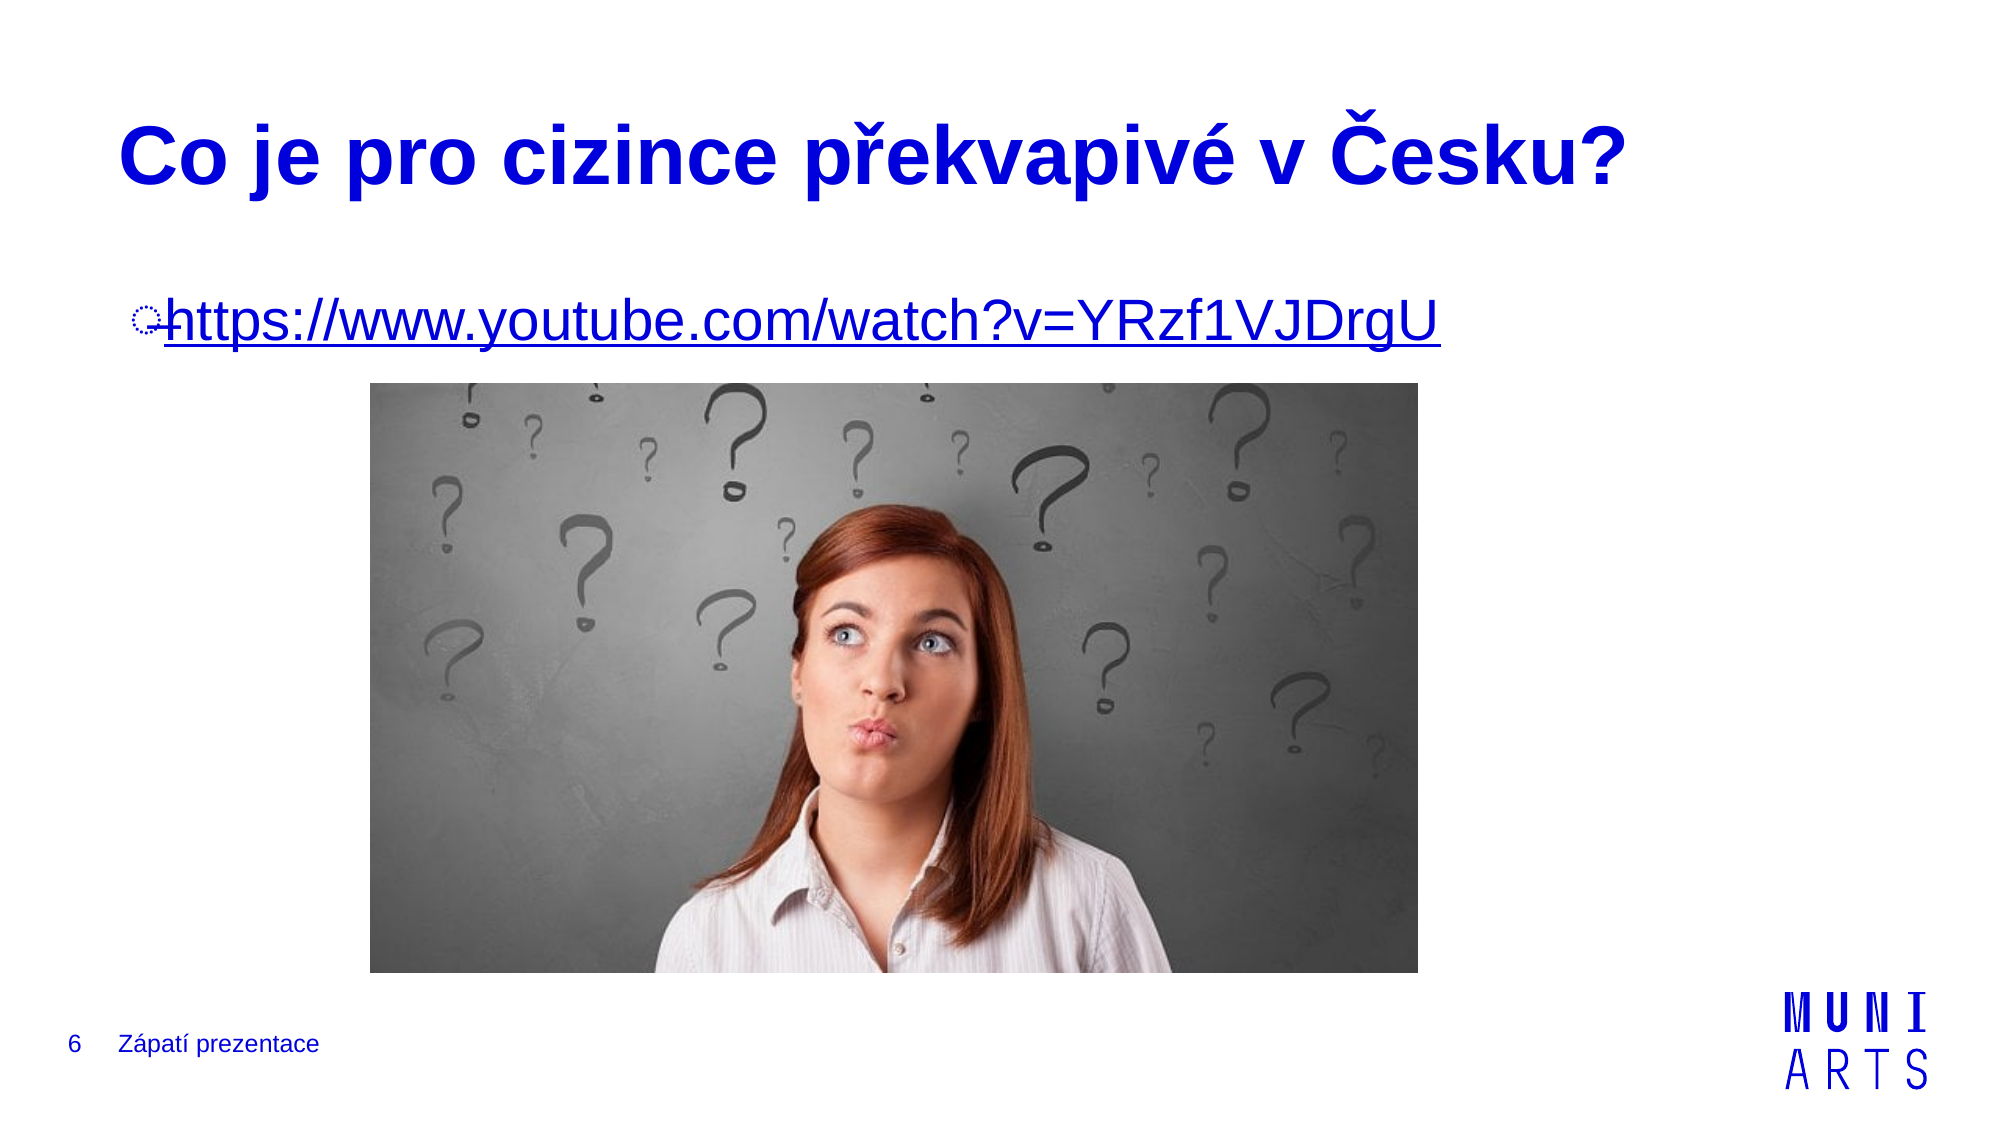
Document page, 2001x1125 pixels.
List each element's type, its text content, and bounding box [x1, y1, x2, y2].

slide_number 6 [67, 1021, 110, 1063]
footer Zápatí prezentace [118, 1021, 1418, 1063]
picture [370, 382, 1418, 973]
title Co je pro cizince překvapivé v Česku? [118, 118, 1883, 193]
list https://www.youtube.com/watch?v=YRzf1VJDrgU [118, 277, 1883, 957]
